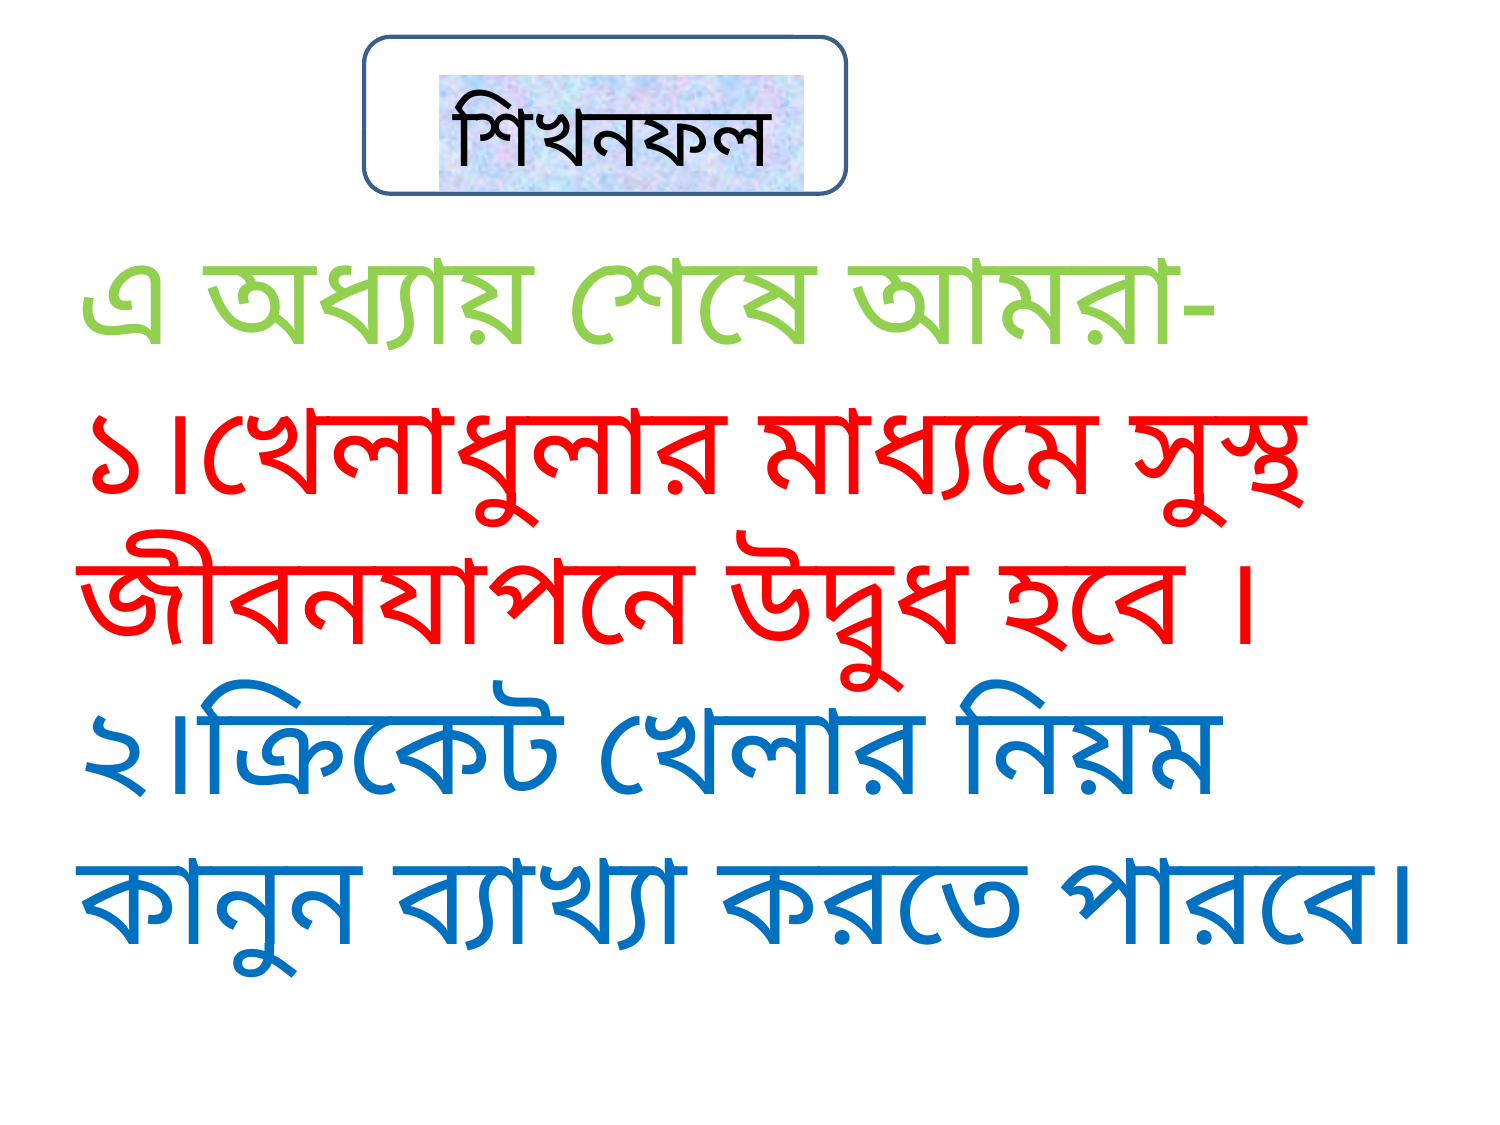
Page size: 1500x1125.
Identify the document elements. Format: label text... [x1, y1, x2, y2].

text_box এ অধ্যায় শেষে আমরা- ১।খেলাধুলার মাধ্যমে সুস্থ জীবনযাপনে উদ্বুধ হবে । ২।ক্রিকেট খেলার নিয়ম কানুন ব্যাখ্যা করতে পারবে। [62, 212, 1500, 977]
text_box শিখনফল [439, 75, 804, 191]
text_box [361, 34, 849, 196]
